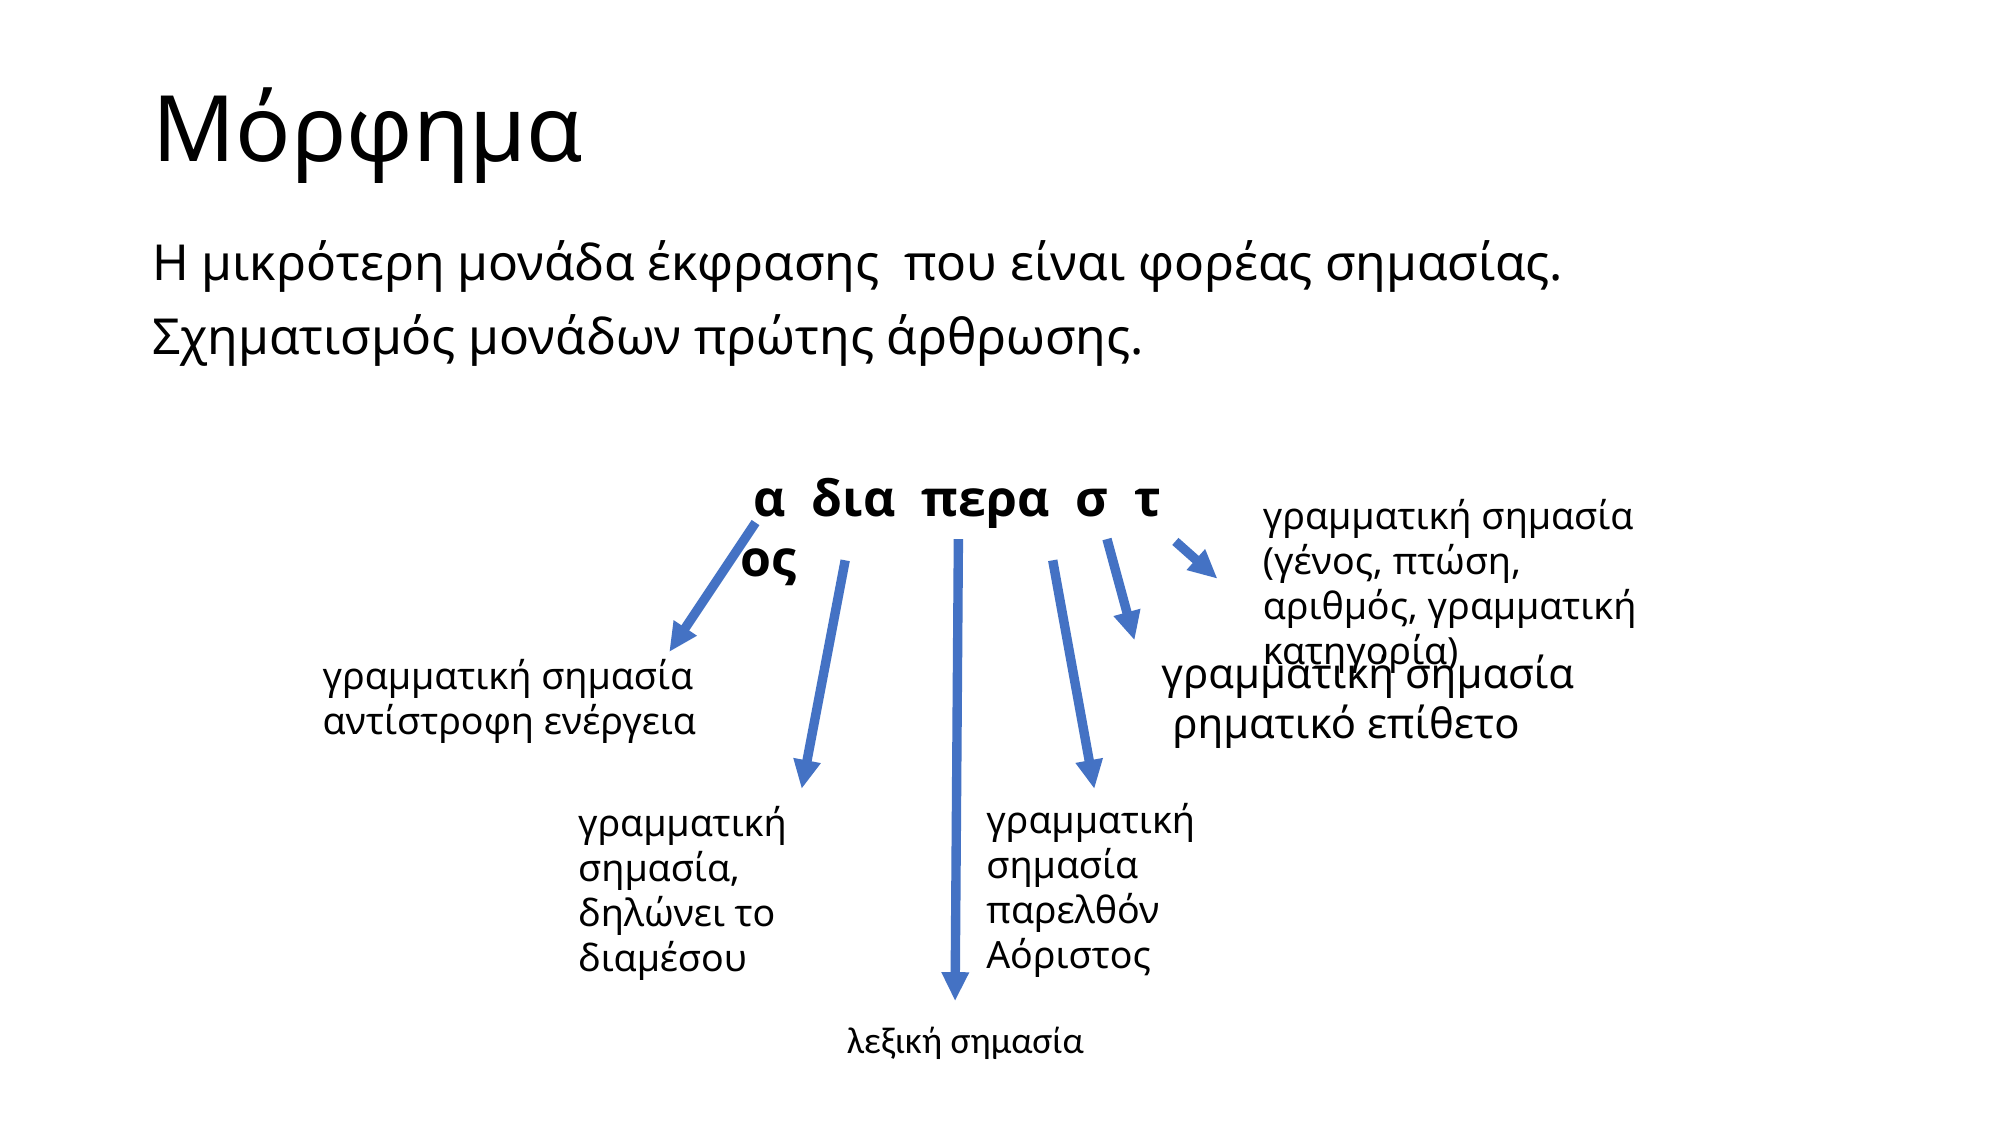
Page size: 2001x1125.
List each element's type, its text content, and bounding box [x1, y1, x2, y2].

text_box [669, 522, 756, 652]
text_box γραμματική σημασία​​ (γένος, πτώση, αριθμός, γραμματική κατηγορία) [1247, 484, 1698, 680]
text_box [1175, 541, 1217, 579]
title Μόρφημα [137, 59, 1803, 204]
text_box γραμματική σημασία αντίστροφη ενέργεια [307, 644, 758, 750]
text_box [801, 560, 846, 789]
text_box γραμματική σημασία​ ρηματικό επίθετο [1146, 639, 1597, 815]
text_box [1106, 539, 1135, 640]
text_box α δια περα σ τ ος [725, 458, 1202, 594]
list Η µικρότερη µονάδα έκφρασης που είναι φορέας σηµασίας. Σχηµατισµός µονάδων πρώτης άρθρωσης. [137, 230, 1863, 374]
text_box γραμματική σημασία παρελθόν Αόριστος [971, 788, 1323, 984]
text_box λεξική σημασία [831, 1008, 1110, 1069]
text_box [955, 538, 959, 1001]
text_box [1052, 560, 1095, 789]
text_box γραμματική σημασία, δηλώνει το διαμέσου [563, 791, 929, 987]
